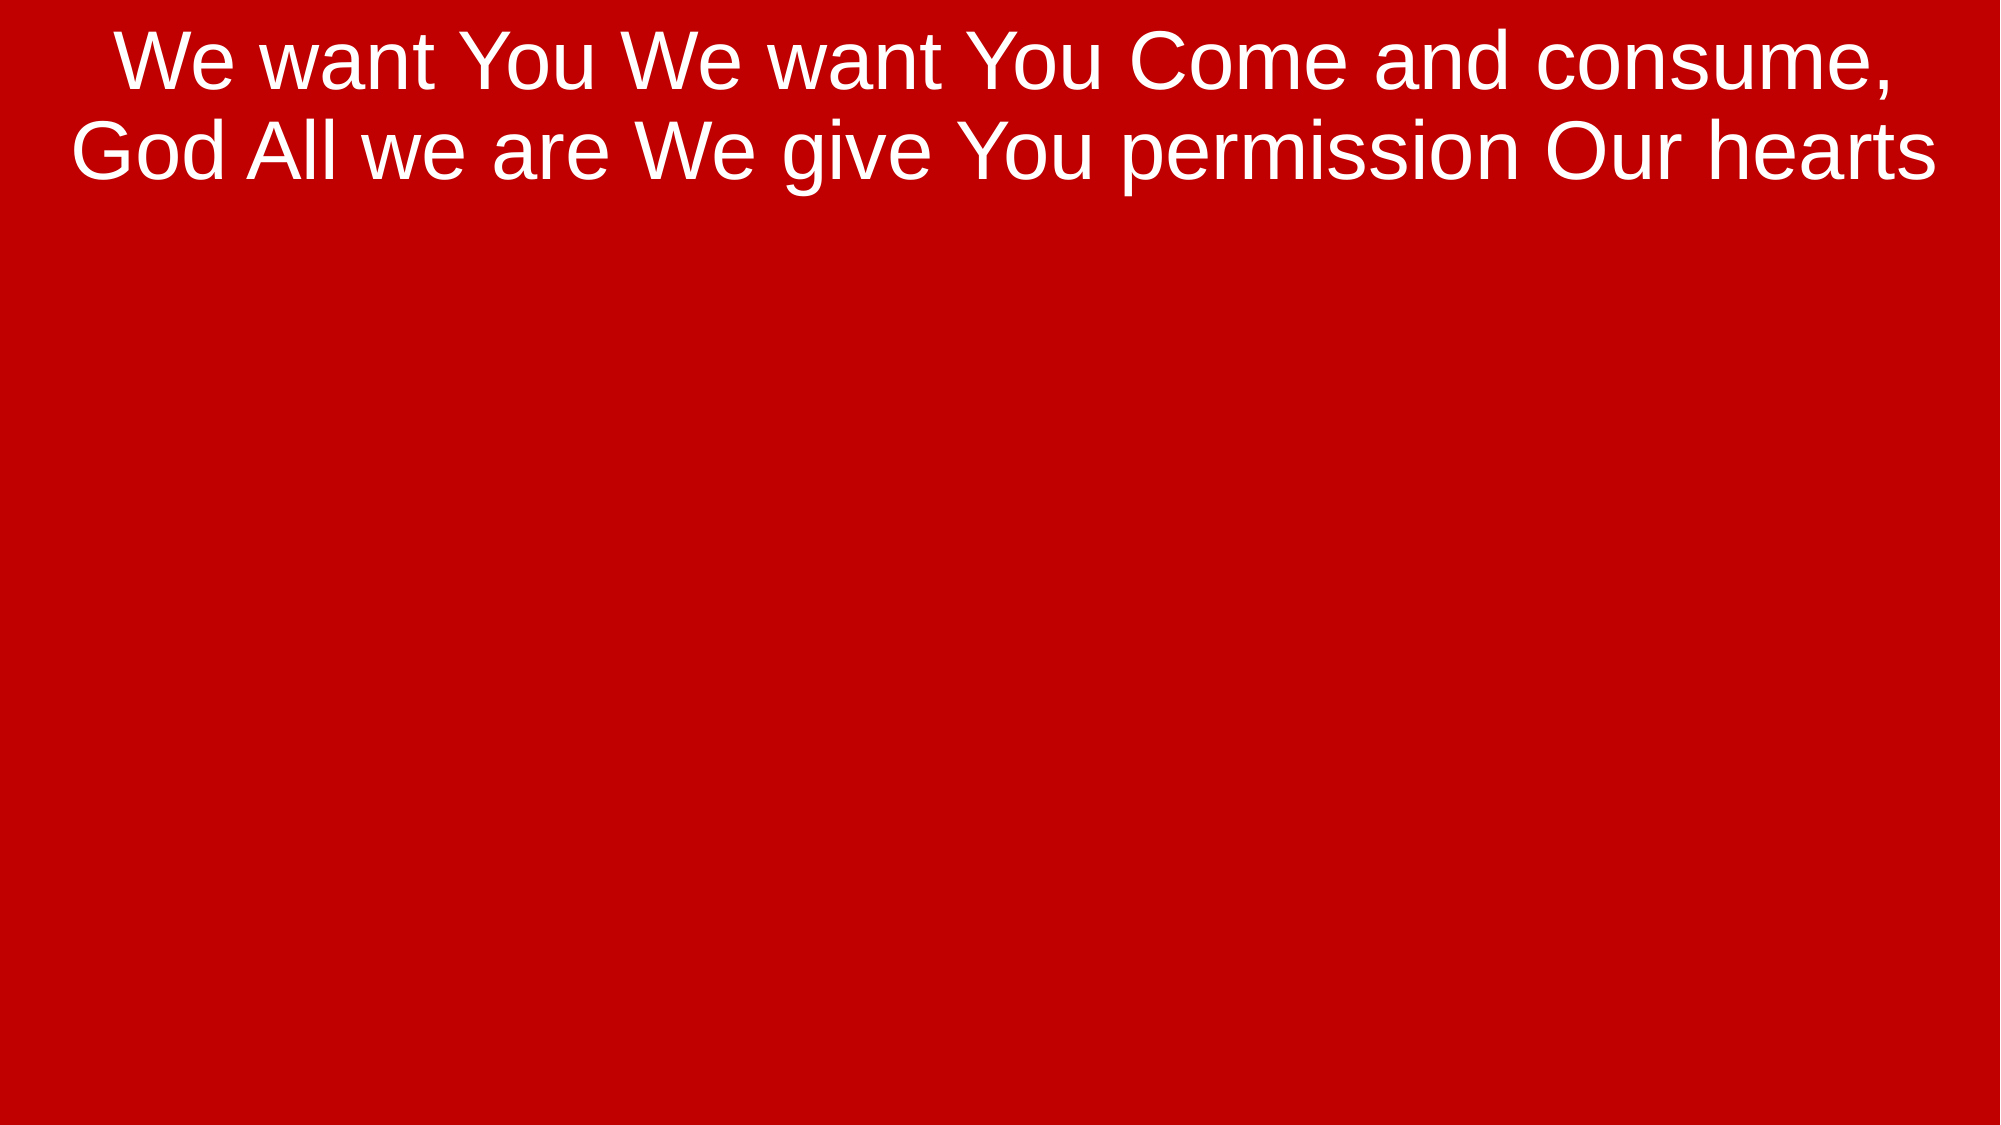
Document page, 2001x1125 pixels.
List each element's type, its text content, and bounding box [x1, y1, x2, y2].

list We want You We want You Come and consume, God All we are We give You permission Our hearts [10, 9, 2000, 784]
